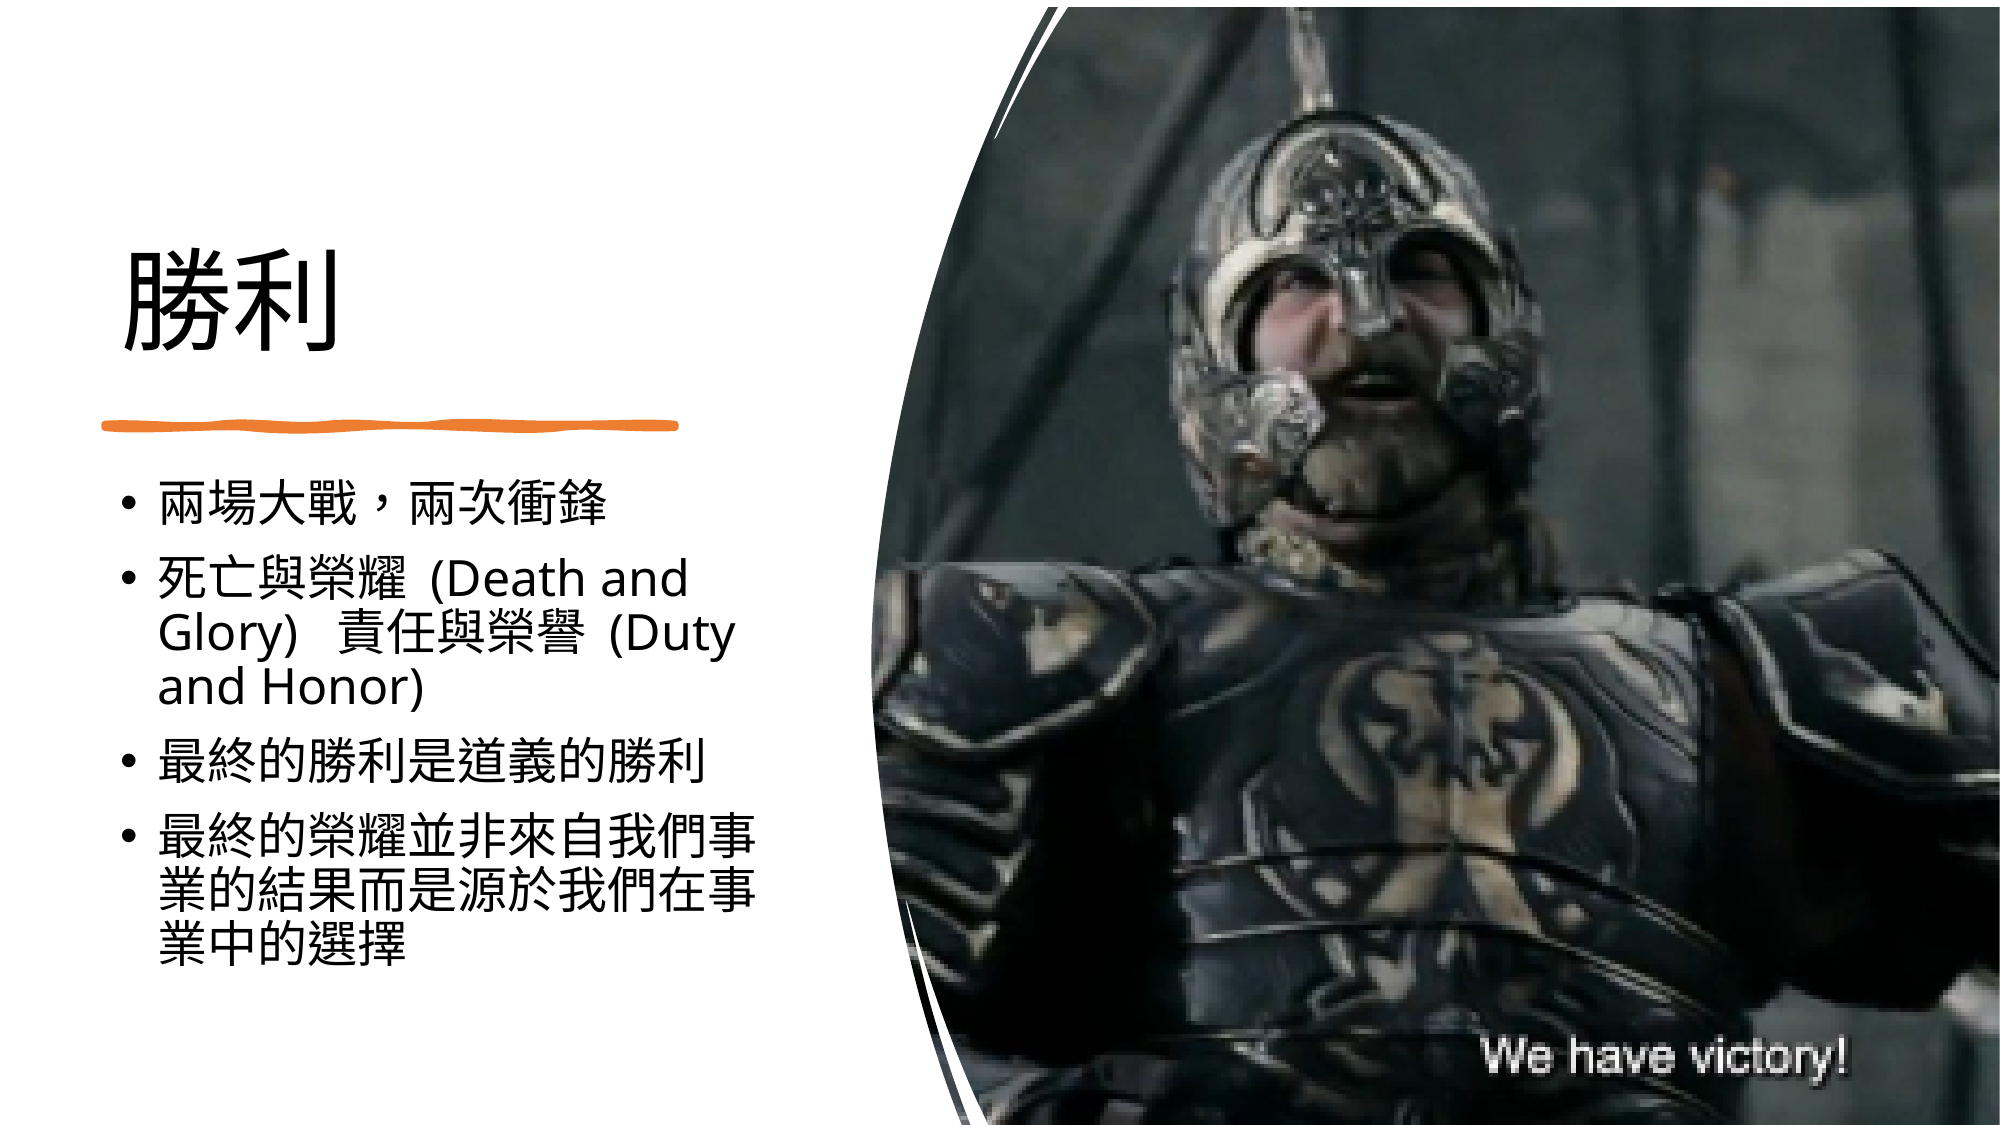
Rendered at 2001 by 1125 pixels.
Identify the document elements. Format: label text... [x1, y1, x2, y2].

title 勝利 [105, 53, 822, 375]
list 兩場大戰，兩次衝鋒 死亡與榮耀 (Death and Glory) 責任與榮譽 (Duty and Honor) 最終的勝利是道義的勝利 最終的榮耀並非來自我們事業的結果而是源於我們在事業中的選擇 [105, 471, 802, 1016]
text_box [0, 0, 871, 1125]
picture [871, 0, 2000, 1125]
text_box [103, 421, 676, 431]
